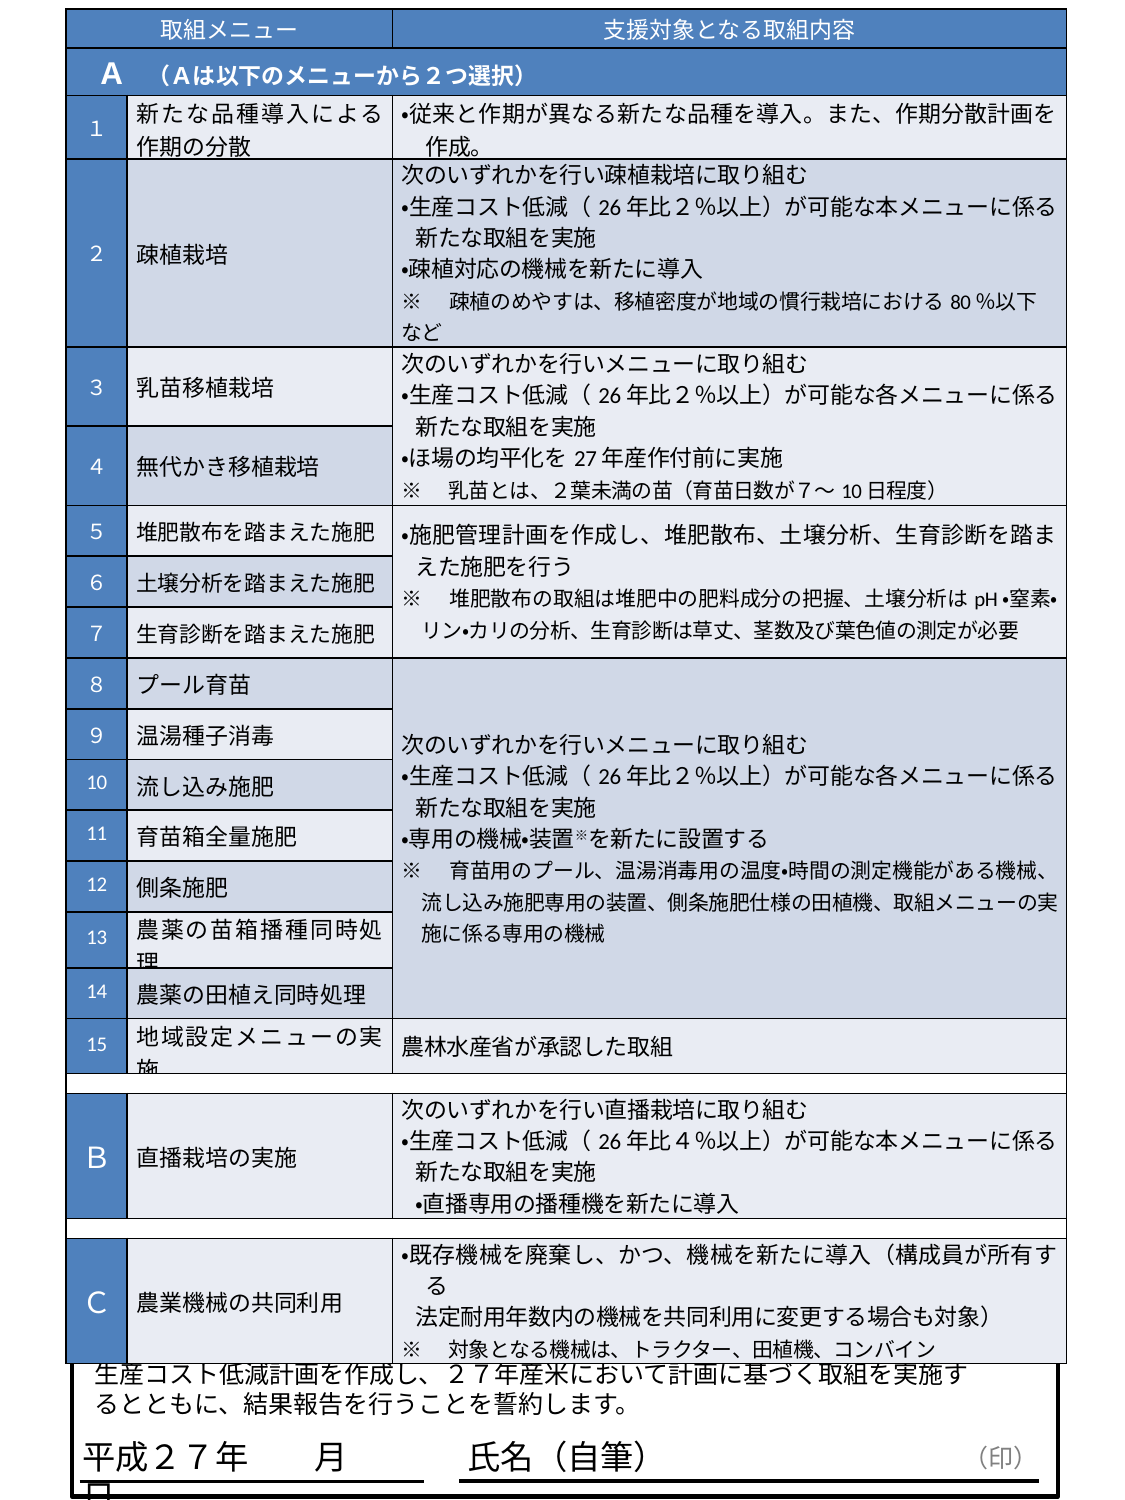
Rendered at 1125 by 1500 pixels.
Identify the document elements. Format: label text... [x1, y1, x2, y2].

table_cell 11 [67, 811, 126, 860]
table_cell 13 [67, 913, 126, 967]
table_cell 土壌分析を踏まえた施肥 [128, 557, 392, 606]
table_cell [67, 1074, 1066, 1093]
table_cell 農薬の苗箱播種同時処理 [128, 913, 392, 967]
table_cell 12 [67, 862, 126, 911]
table_cell Ｂ [67, 1094, 126, 1218]
table_cell ７ [67, 608, 126, 657]
table_cell 直播栽培の実施 [128, 1094, 392, 1218]
table_cell 次のいずれかを行い直播栽培に取り組む ・生産コスト低減（26年比４％以上）が可能な本メニューに係る新たな取組を実施 ・直播専用の播種機を新たに導入 [393, 1094, 1066, 1218]
table_cell 次のいずれかを行いメニューに取り組む ・生産コスト低減（26年比２％以上）が可能な各メニューに係る新たな取組を実施 ・ほ場の均平化を27年産作付前に実施 ※ 乳苗とは、２葉未満の苗（育苗日数が７～10日程度） [393, 348, 1066, 505]
table_cell 農薬の田植え同時処理 [128, 969, 392, 1018]
table_cell ６ [67, 557, 126, 606]
table_header 取組メニュー [67, 10, 392, 47]
table_cell プール育苗 [128, 659, 392, 708]
table_cell 温湯種子消毒 [128, 710, 392, 759]
text_box 平成２７年 月 日 [67, 1429, 460, 1500]
text_box [70, 1364, 1060, 1498]
table_cell ・従来と作期が異なる新たな品種を導入。また、作期分散計画を作成。 [393, 96, 1066, 158]
table_cell 新たな品種導入による作期の分散 [128, 96, 392, 158]
table_cell ３ [67, 348, 126, 425]
table_cell 14 [67, 969, 126, 1018]
table_cell 側条施肥 [128, 862, 392, 911]
table_cell 10 [67, 760, 126, 809]
table_cell ２ [67, 160, 126, 346]
table_cell 15 [67, 1019, 126, 1073]
table_cell １ [67, 96, 126, 158]
table_cell ・施肥管理計画を作成し、堆肥散布、土壌分析、生育診断を踏まえた施肥を行う ※ 堆肥散布の取組は堆肥中の肥料成分の把握、土壌分析はpH・窒素・リン・カリの分析、生育診断は草丈、茎数及び葉色値の測定が必要 [393, 506, 1066, 657]
table_cell 流し込み施肥 [128, 760, 392, 809]
table_cell 育苗箱全量施肥 [128, 811, 392, 860]
table_cell ５ [67, 506, 126, 555]
table_cell ８ [67, 659, 126, 708]
table_cell ９ [67, 710, 126, 759]
table_cell 堆肥散布を踏まえた施肥 [128, 506, 392, 555]
table_cell 農林水産省が承認した取組 [393, 1019, 1066, 1073]
table_header 支援対象となる取組内容 [393, 10, 1066, 47]
table_cell ４ [67, 427, 126, 505]
table_cell 地域設定メニューの実施 [128, 1019, 392, 1073]
table_cell 農業機械の共同利用 [128, 1239, 392, 1363]
table_cell Ａ （Ａは以下のメニューから２つ選択） [67, 49, 1066, 95]
table_cell 疎植栽培 [128, 160, 392, 346]
table_cell ・既存機械を廃棄し、かつ、機械を新たに導入（構成員が所有する 法定耐用年数内の機械を共同利用に変更する場合も対象） ※ 対象となる機械は、トラクター、田植機、コンバイン [393, 1239, 1066, 1363]
table_cell 生育診断を踏まえた施肥 [128, 608, 392, 657]
table_cell Ｃ [67, 1239, 126, 1363]
table_cell 次のいずれかを行い疎植栽培に取り組む ・生産コスト低減（26年比２％以上）が可能な本メニューに係る新たな取組を実施 ・疎植対応の機械を新たに導入 ※ 疎植のめやすは、移植密度が地域の慣行栽培における80％以下 など [393, 160, 1066, 346]
table_cell [67, 1219, 1066, 1238]
table_cell 次のいずれかを行いメニューに取り組む ・生産コスト低減（26年比２％以上）が可能な各メニューに係る新たな取組を実施 ・専用の機械・装置※を新たに設置する ※ 育苗用のプール、温湯消毒用の温度・時間の測定機能がある機械、流し込み施肥専用の装置、側条施肥仕様の田植機、取組メニューの実施に係る専用の機械 [393, 659, 1066, 1018]
table_cell 無代かき移植栽培 [128, 427, 392, 505]
table_cell 乳苗移植栽培 [128, 348, 392, 425]
